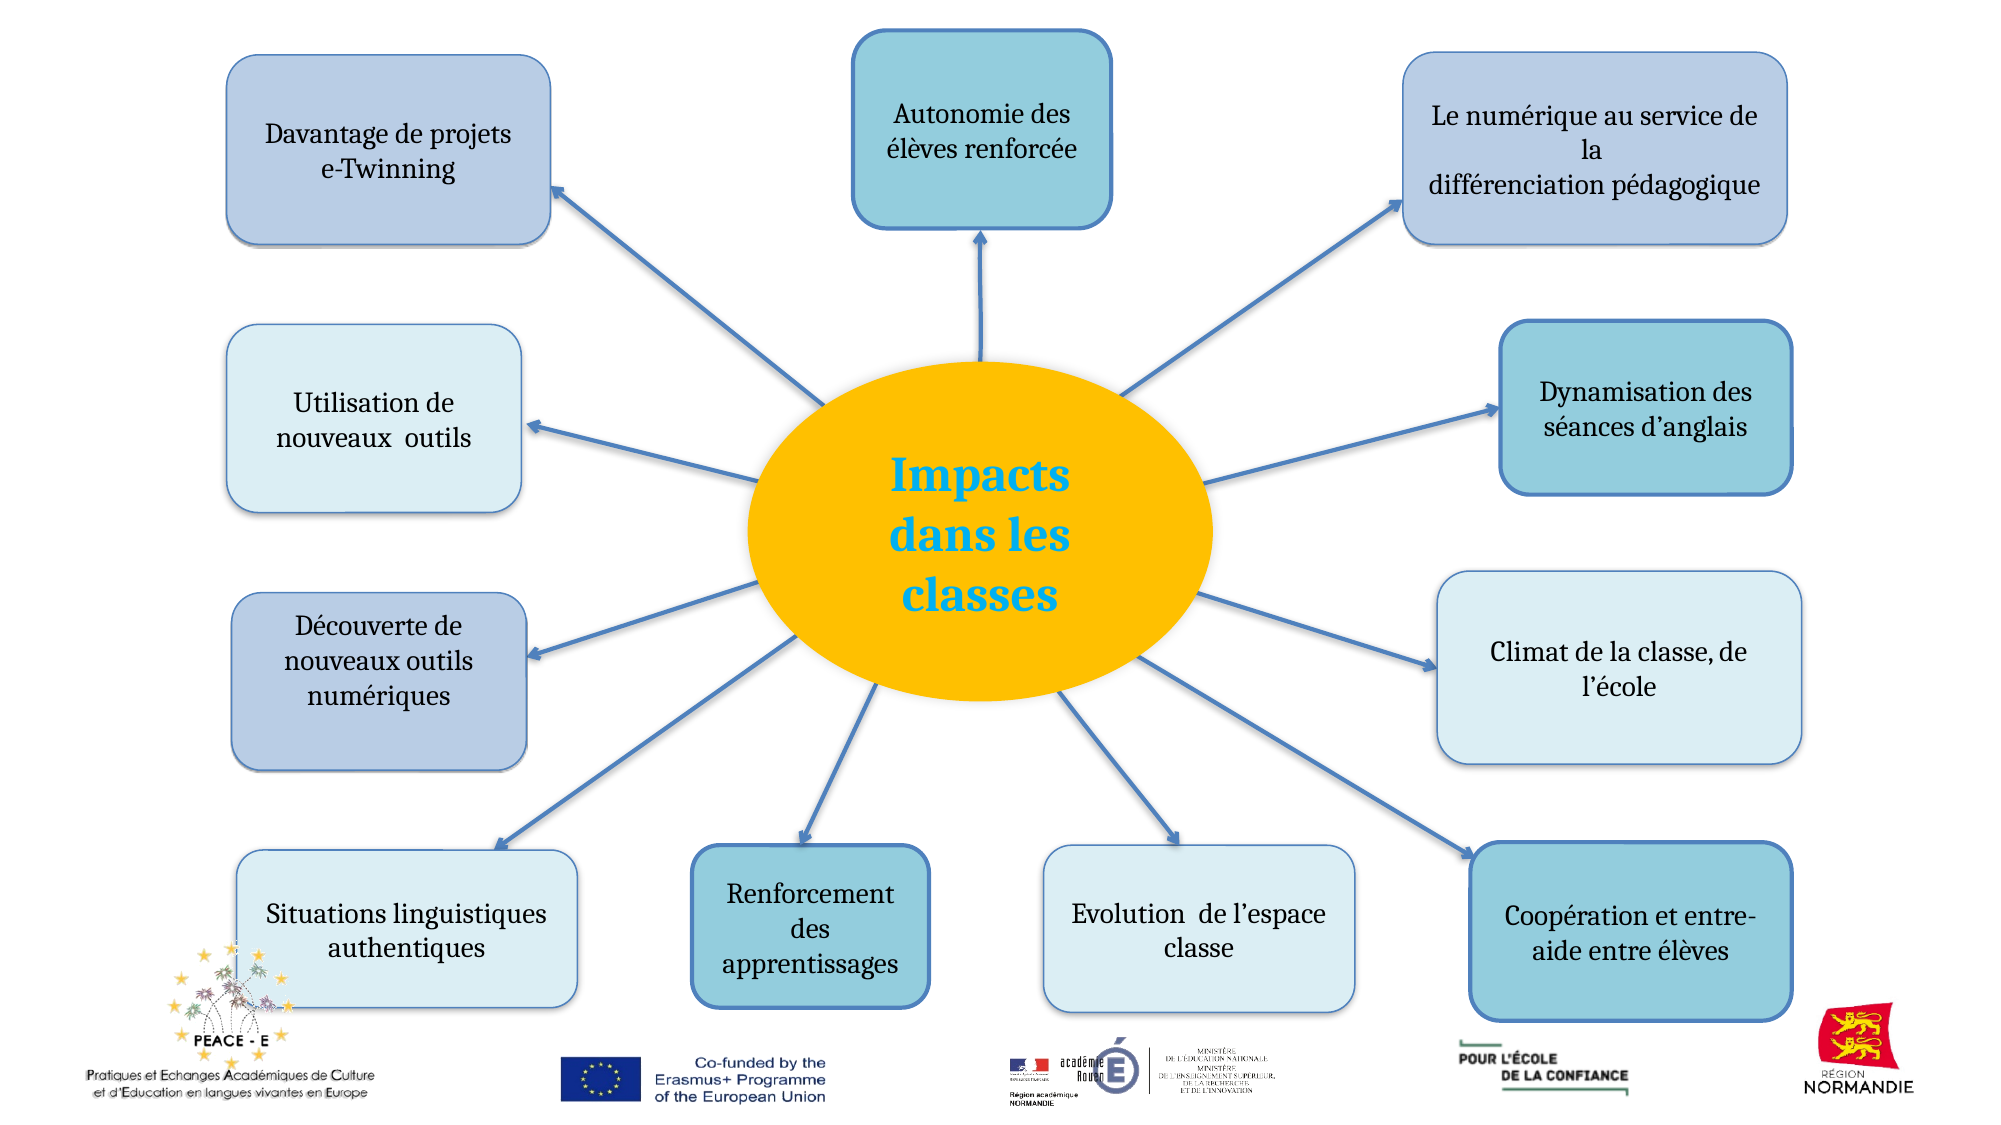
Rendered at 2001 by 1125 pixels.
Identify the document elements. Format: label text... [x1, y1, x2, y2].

text_box Utilisation de nouveaux outils [225, 323, 523, 514]
text_box [551, 185, 820, 402]
text_box Coopération et entre-aide entre élèves [1468, 840, 1794, 927]
text_box [1124, 199, 1402, 393]
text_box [72, 927, 1920, 1125]
text_box Situations linguistiques authentiques [235, 849, 579, 927]
text_box Autonomie des élèves renforcée [850, 28, 1114, 231]
text_box Dynamisation des séances d’anglais [1498, 318, 1794, 497]
text_box Renforcement des apprentissages [689, 843, 932, 927]
text_box Climat de la classe, de l’école [1436, 570, 1803, 765]
text_box Le numérique au service de la différenciation pédagogique [1402, 52, 1788, 245]
text_box [526, 419, 751, 482]
text_box [1060, 696, 1180, 846]
text_box [972, 231, 988, 354]
text_box [527, 582, 753, 661]
text_box [1201, 592, 1431, 673]
text_box Evolution de l’espace classe [1042, 844, 1356, 927]
text_box Davantage de projets e-Twinning [226, 54, 551, 245]
text_box [495, 638, 793, 847]
text_box [798, 688, 876, 846]
text_box [1208, 403, 1498, 485]
text_box Découverte de nouveaux outils numériques [231, 592, 527, 771]
text_box Impacts dans les classes [748, 362, 1213, 701]
text_box [1141, 658, 1473, 860]
